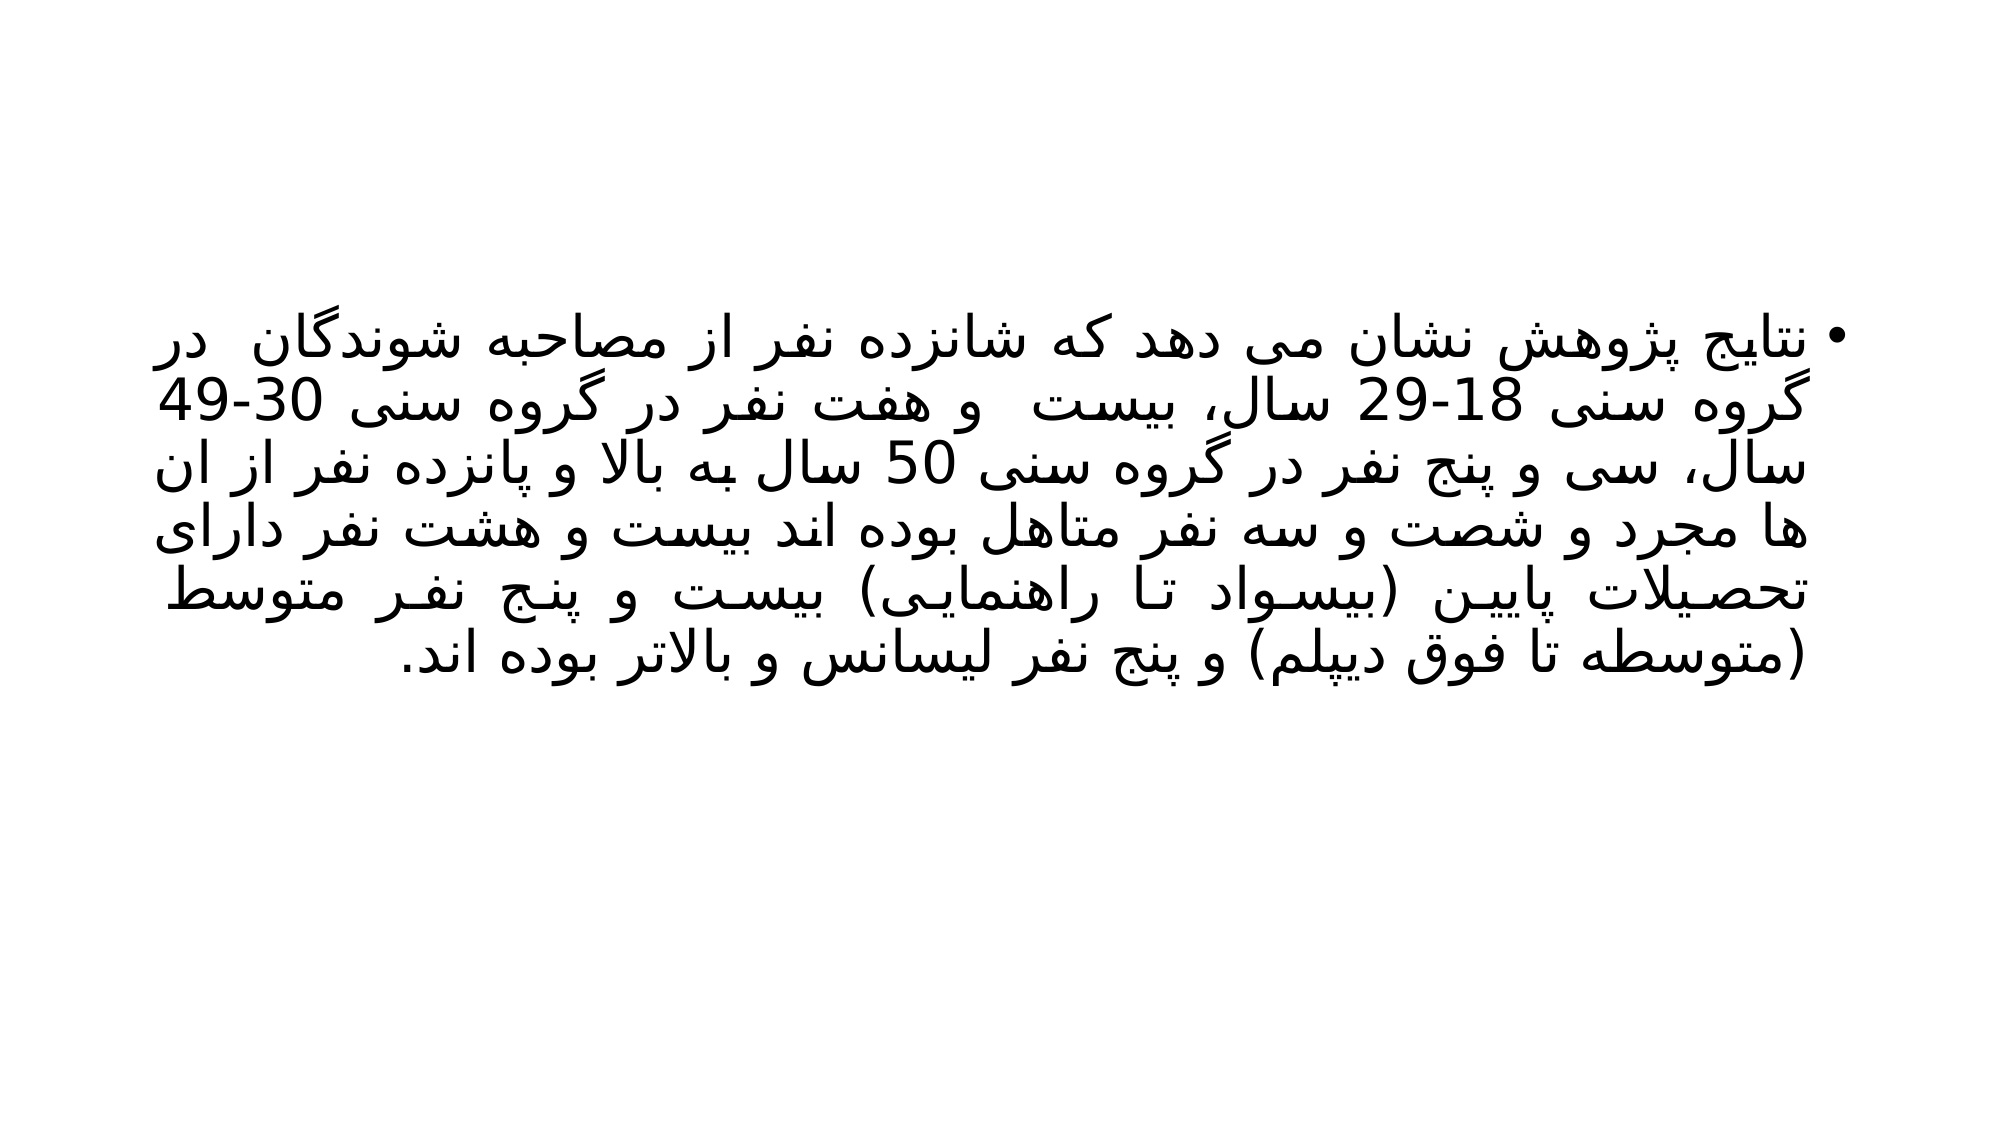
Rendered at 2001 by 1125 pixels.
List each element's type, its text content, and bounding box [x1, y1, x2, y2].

list نتایج پژوهش نشان می دهد که شانزده نفر از مصاحبه شوندگان در گروه سنی 18-29 سال، بیست و هفت نفر در گروه سنی 30-49 سال، سی و پنج نفر در گروه سنی 50 سال به بالا و پانزده نفر از ان ها مجرد و شصت و سه نفر متاهل بوده اند بیست و هشت نفر دارای تحصیلات پایین (بیسواد تا راهنمایی) بیست و پنج نفر متوسط (متوسطه تا فوق دیپلم) و پنج نفر لیسانس و بالاتر بوده اند. [137, 299, 1863, 1014]
